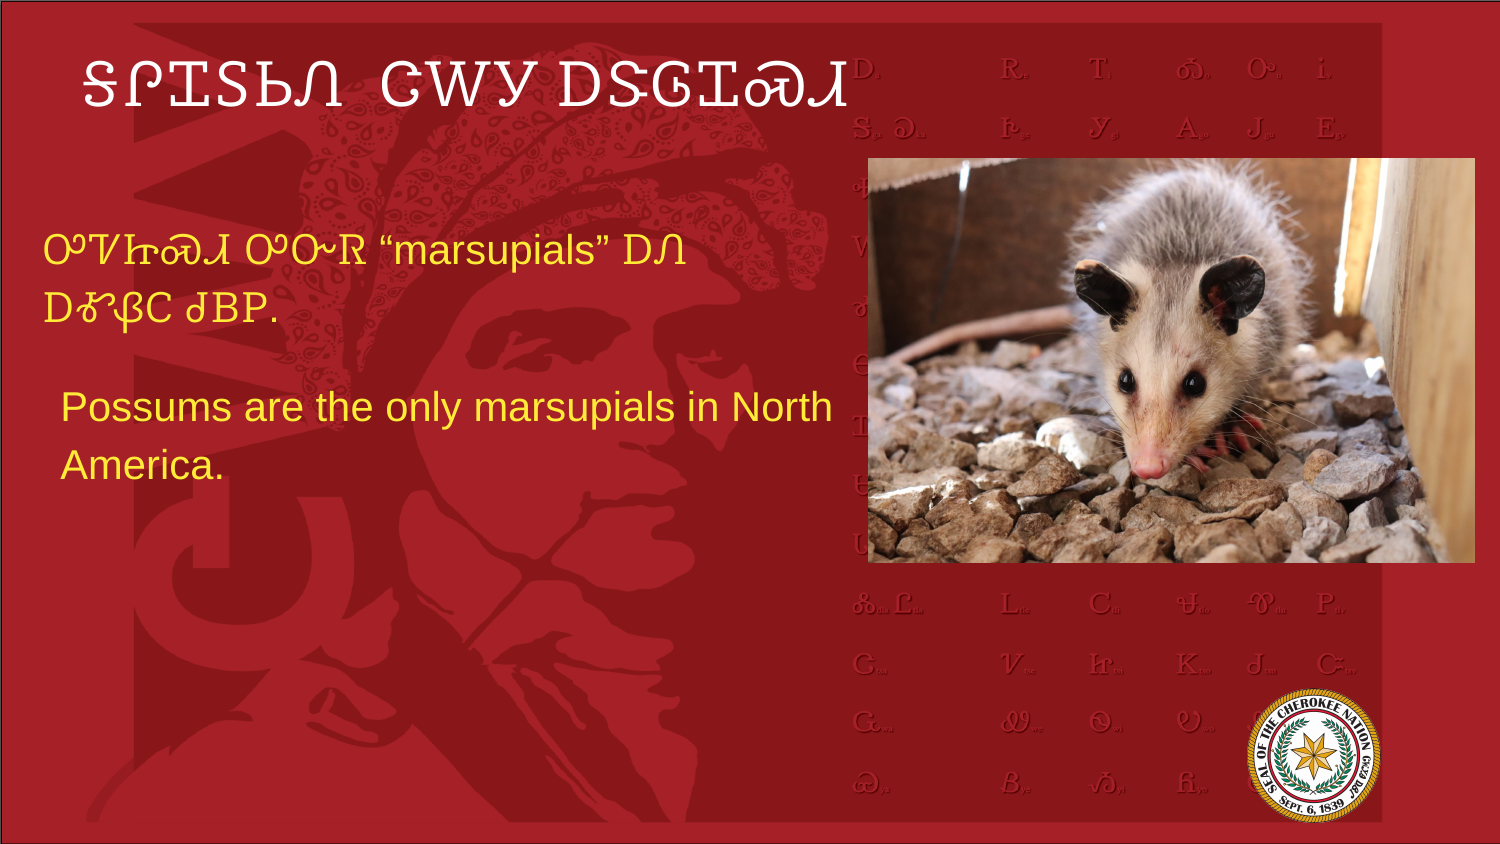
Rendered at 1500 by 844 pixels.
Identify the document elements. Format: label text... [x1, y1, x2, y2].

list ᎤᏤᏥᏍᏗ ᎤᏅᏒ “marsupials” ᎠᏁ ᎠᎹᏰᏟ ᏧᏴᏢ. [26, 200, 839, 343]
list Possums are the only marsupials in North America. [45, 357, 858, 500]
picture [0, 0, 1500, 844]
title ᎦᎵᏆᏚᏏᏁ ᏣᎳᎩ ᎠᏕᎶᏆᏍᏗ [63, 21, 1437, 134]
